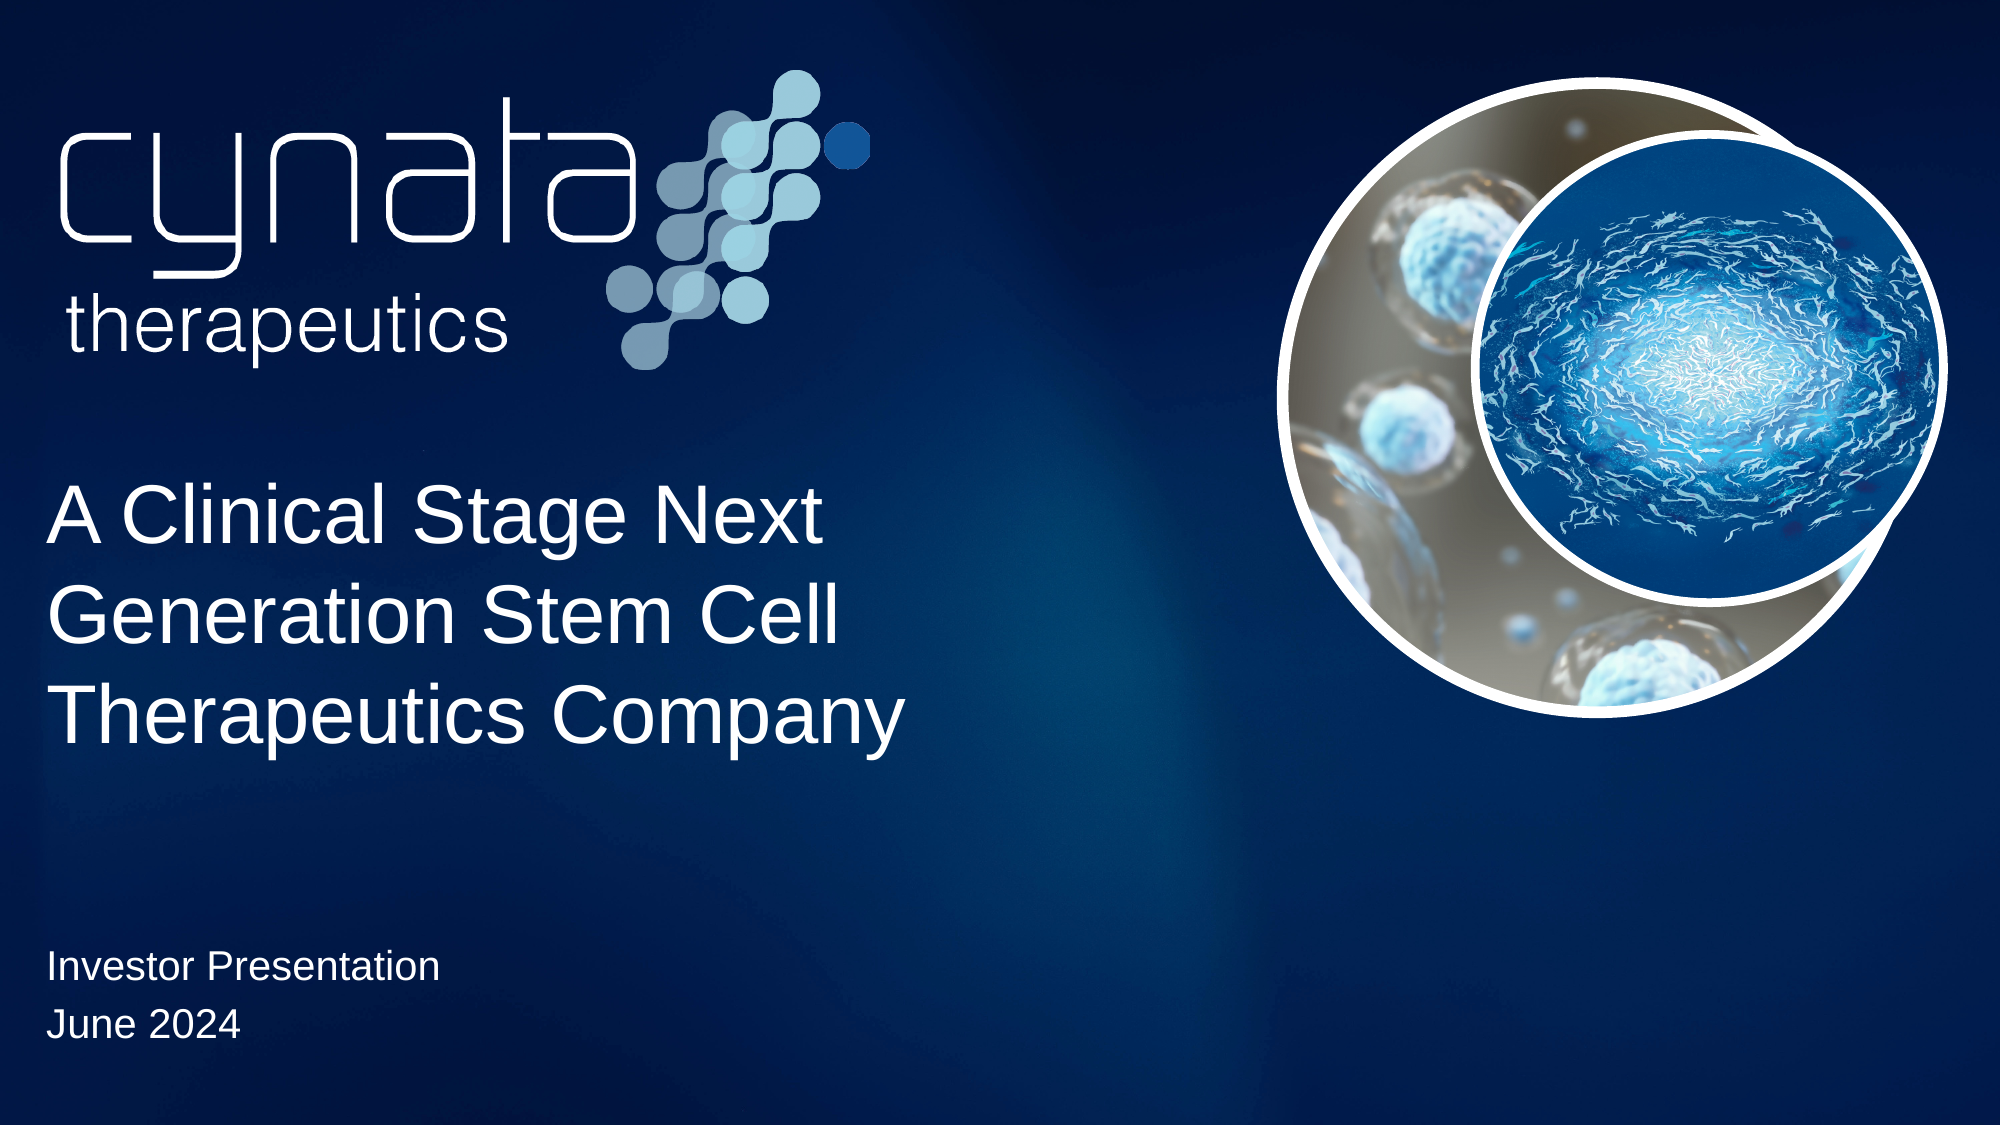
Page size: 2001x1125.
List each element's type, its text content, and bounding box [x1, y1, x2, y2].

text_box A Clinical Stage Next Generation Stem Cell Therapeutics Company [46, 460, 1089, 761]
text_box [1465, 124, 1954, 612]
text_box [46, 70, 871, 370]
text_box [1269, 70, 1926, 725]
text_box [0, 0, 2000, 1125]
text_box Investor Presentation June 2024 [46, 813, 1138, 1047]
